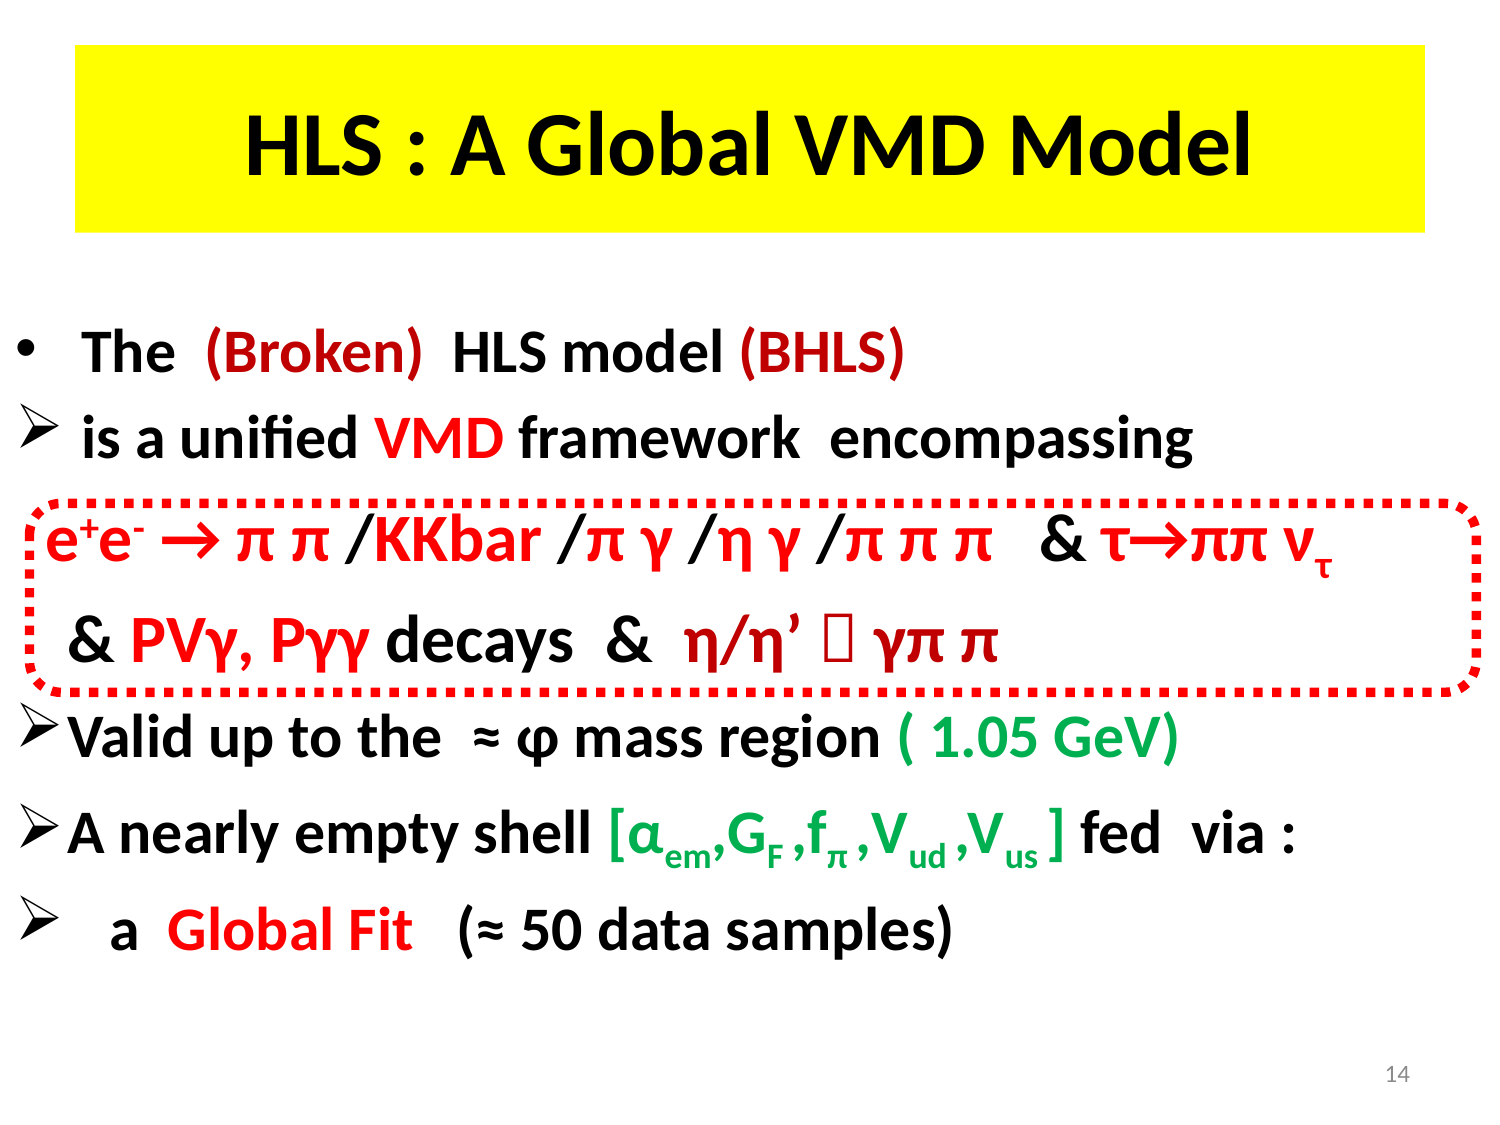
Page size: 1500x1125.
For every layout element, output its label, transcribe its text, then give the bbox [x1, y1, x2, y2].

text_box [741, 549, 759, 576]
list The (Broken) HLS model (BHLS) is a unified VMD framework encompassing e+e- → π π /KKbar /π γ /η γ /π π π & τ→ππ ντ & PVγ, Pγγ decays & η/η’  γπ π Valid up to the ≈ φ mass region ( 1.05 GeV) A nearly empty shell [αem,GF ,fπ ,Vud ,Vus ] fed via : a Global Fit (≈ 50 data samples) [0, 302, 1500, 1083]
text_box [27, 501, 1479, 695]
slide_number 14 [1074, 1042, 1425, 1103]
title HLS : A Global VMD Model [75, 45, 1425, 233]
